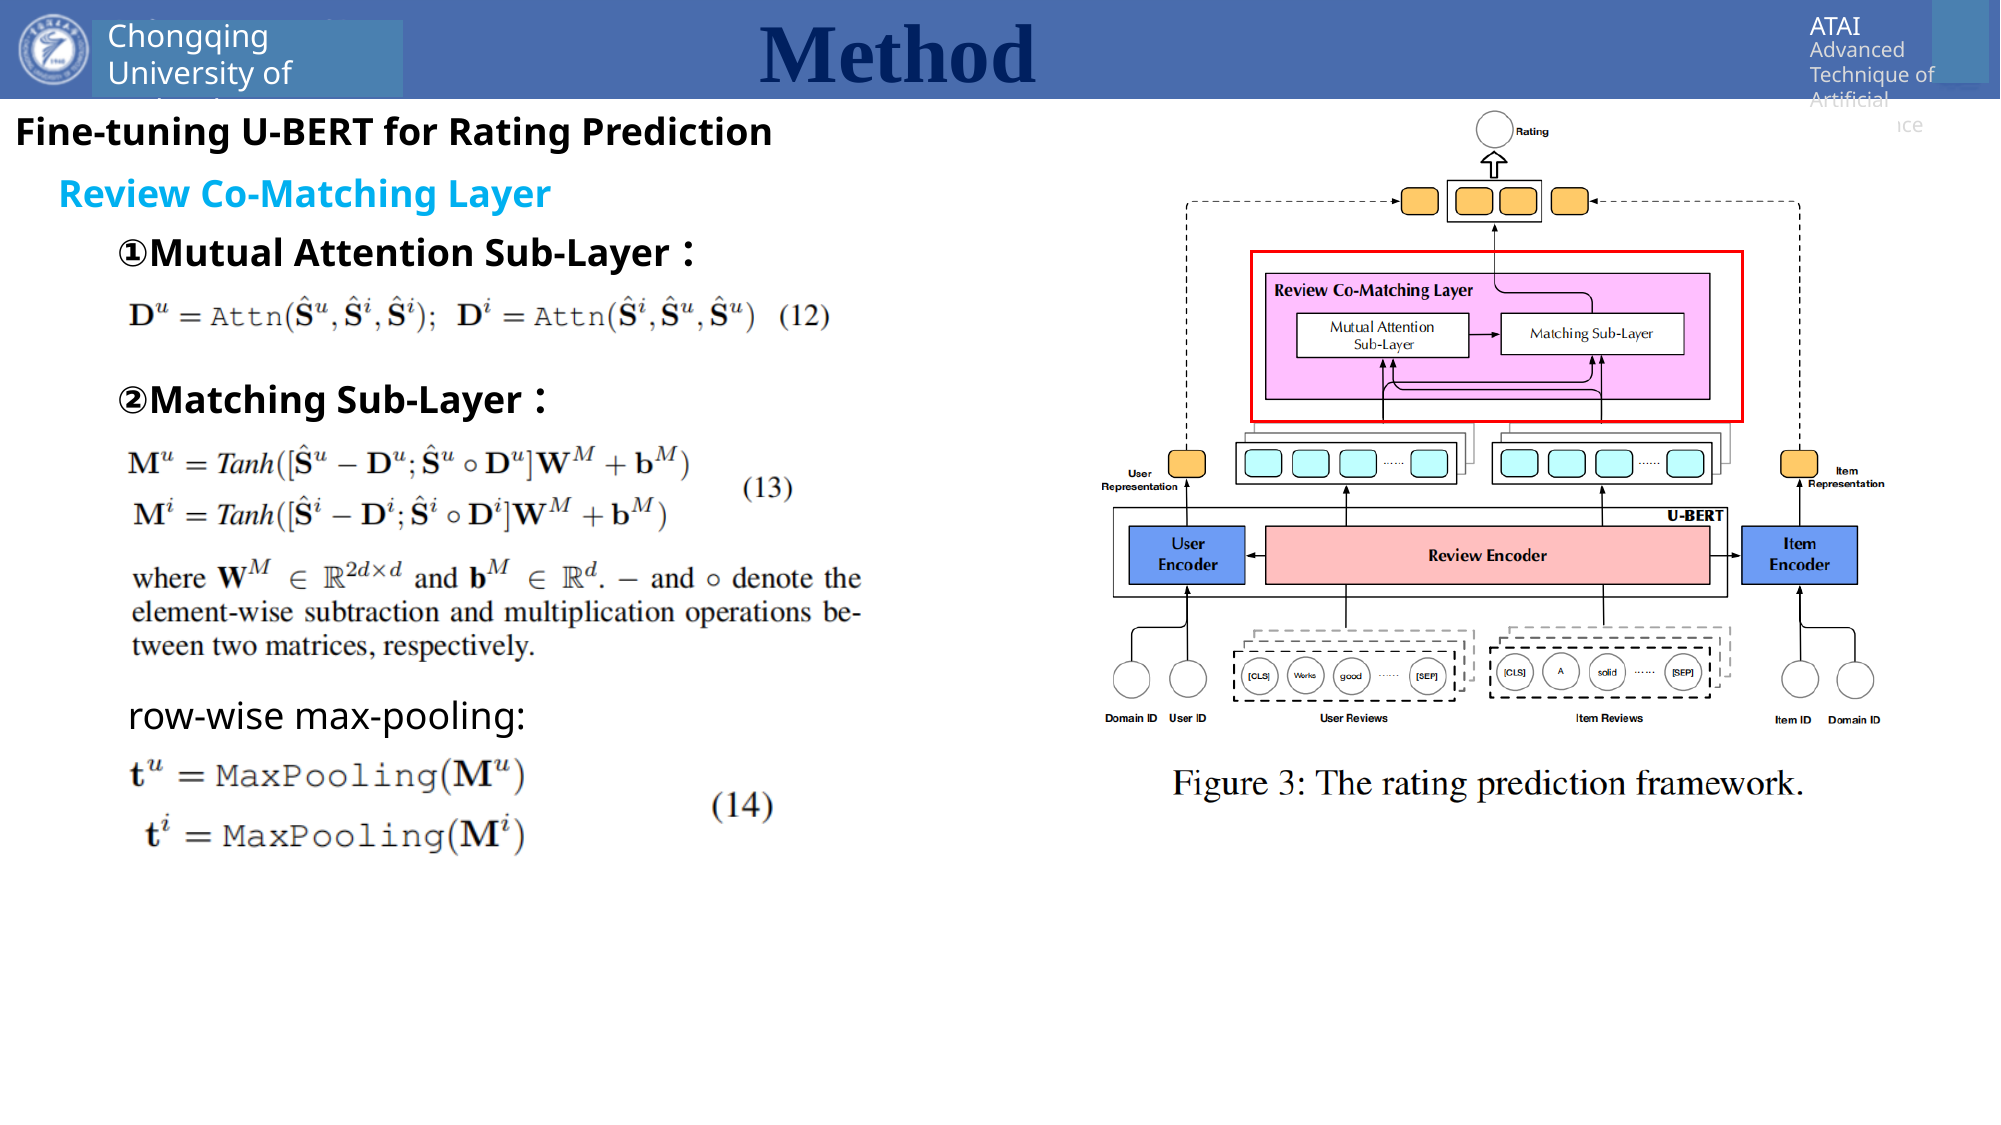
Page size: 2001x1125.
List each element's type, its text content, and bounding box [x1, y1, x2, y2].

picture [124, 438, 799, 538]
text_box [0, 0, 2000, 100]
picture [124, 287, 836, 338]
picture [1102, 107, 1898, 806]
text_box ②Matching Sub-Layer： [102, 368, 1102, 474]
text_box Review Co-Matching Layer [43, 162, 1055, 223]
text_box Fine-tuning U-BERT for Rating Prediction [0, 100, 1008, 161]
text_box ①Mutual Attention Sub-Layer： [102, 221, 1102, 326]
text_box row-wise max-pooling: [113, 684, 1102, 790]
picture [124, 553, 870, 662]
picture [124, 740, 777, 859]
